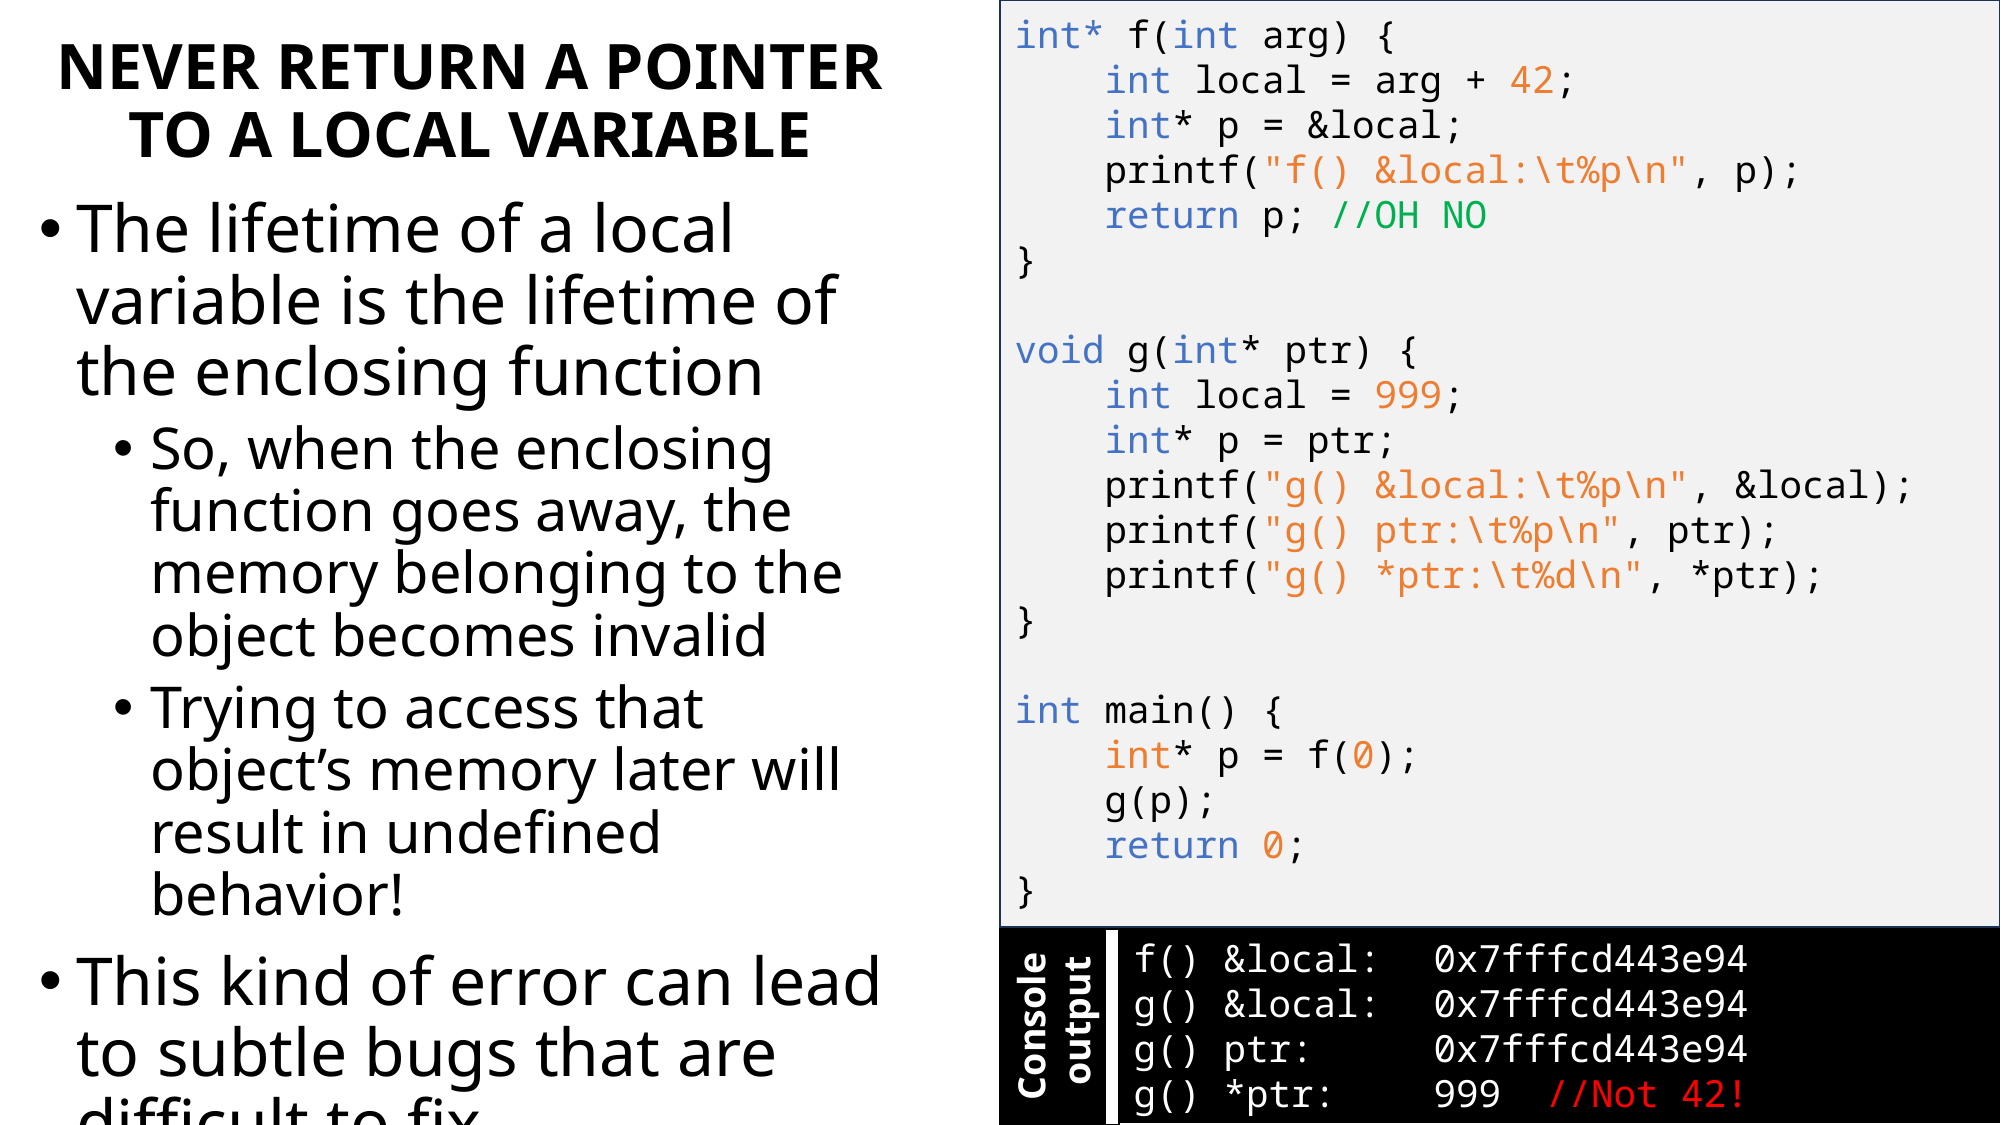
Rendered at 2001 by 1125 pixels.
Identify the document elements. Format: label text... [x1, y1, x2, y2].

text_box int* f(int arg) { int local = arg + 42; int* p = &local; printf("f() &local:\t%p\n", p); return p; //OH NO } void g(int* ptr) { int local = 999; int* p = ptr; printf("g() &local:\t%p\n", &local); printf("g() ptr:\t%p\n", ptr); printf("g() *ptr:\t%d\n", *ptr); } int main() { int* p = f(0); g(p); return 0; } [999, 4, 2000, 919]
text_box [999, 0, 2000, 4]
text_box f() &local: 0x7fffcd443e94 g() &local: 0x7fffcd443e94 g() ptr: 0x7fffcd443e94 g() *ptr: 999 //Not 42! [1120, 928, 2000, 1123]
text_box Console output [1000, 928, 1106, 1124]
list The lifetime of a local variable is the lifetime of the enclosing function So, when the enclosing function goes away, the memory belonging to the object becomes invalid Trying to access that object’s memory later will result in undefined behavior! This kind of error can lead to subtle bugs that are difficult to fix [23, 188, 921, 1125]
text_box [999, 928, 1120, 1125]
text_box [999, 919, 2000, 928]
title NEVER RETURN A POINTER TO A LOCAL VARIABLE [20, 0, 921, 207]
